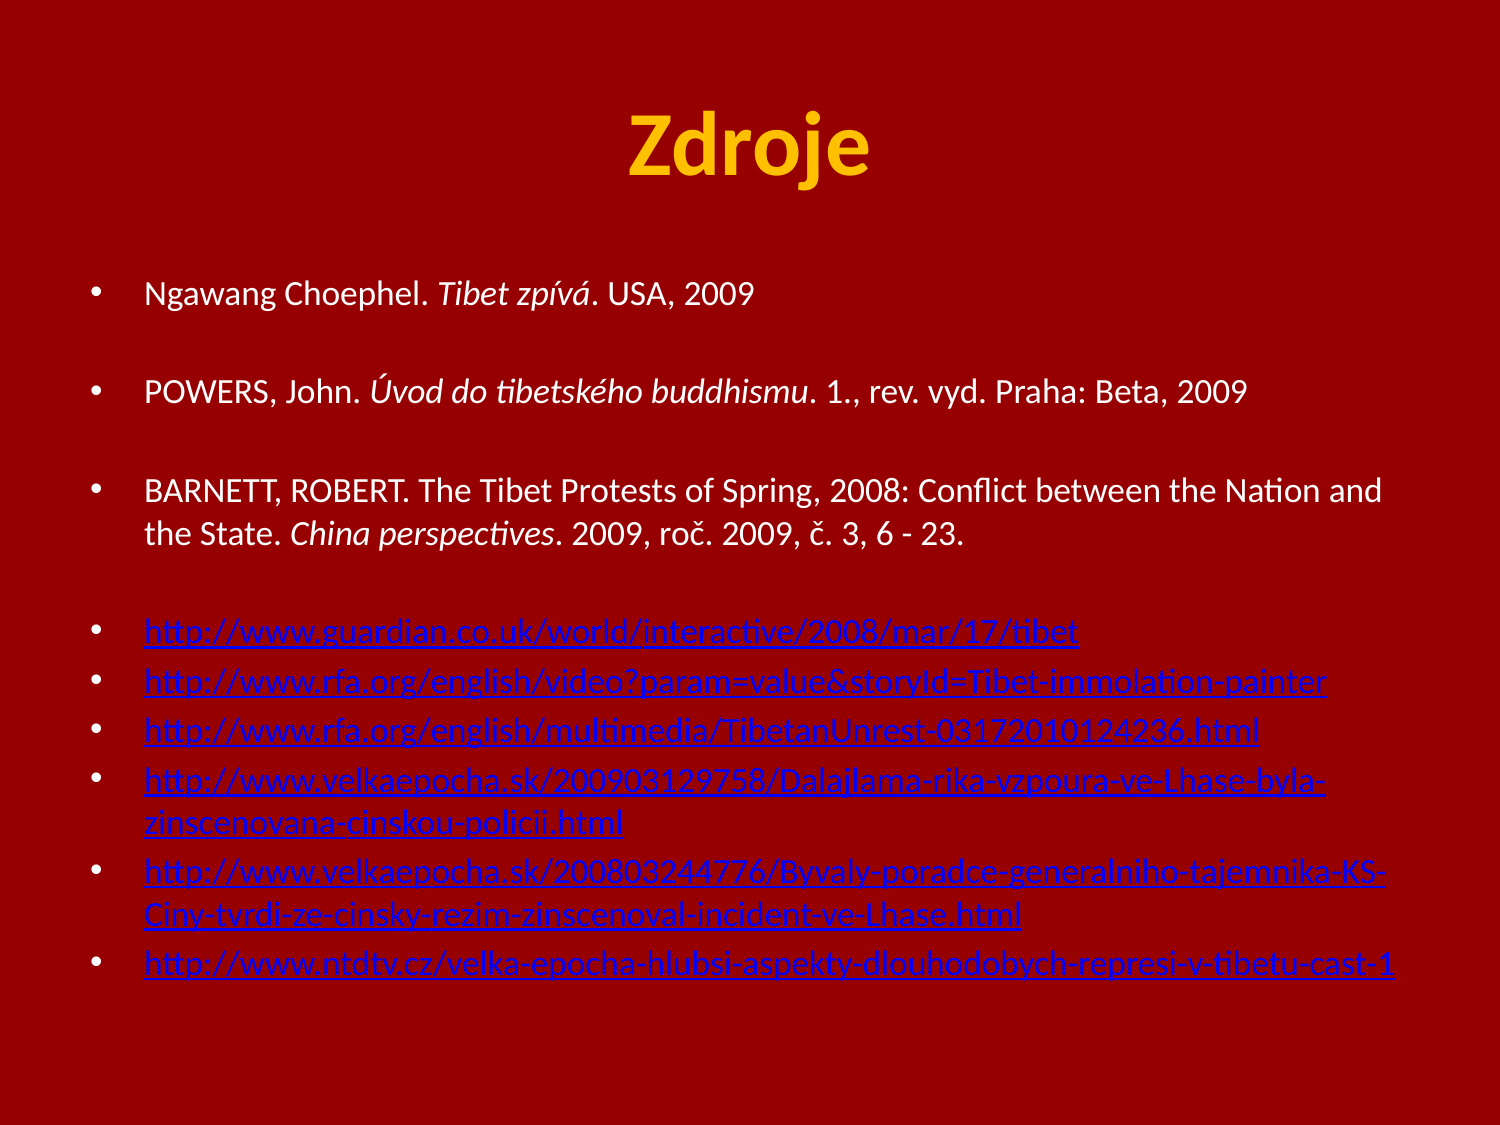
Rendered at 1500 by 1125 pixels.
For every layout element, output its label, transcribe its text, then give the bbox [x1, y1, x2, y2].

title Zdroje [75, 45, 1425, 233]
list Ngawang Choephel. Tibet zpívá. USA, 2009 POWERS, John. Úvod do tibetského buddhismu. 1., rev. vyd. Praha: Beta, 2009 BARNETT, ROBERT. The Tibet Protests of Spring, 2008: Conflict between the Nation and the State. China perspectives. 2009, roč. 2009, č. 3, 6 - 23. http://www.guardian.co.uk/world/interactive/2008/mar/17/tibet http://www.rfa.org/english/video?param=value&storyId=Tibet-immolation-painter http://www.rfa.org/english/multimedia/TibetanUnrest-03172010124236.html http://www.velkaepocha.sk/200903129758/Dalajlama-rika-vzpoura-ve-Lhase-byla-zinscenovana-cinskou-policii.html http://www.velkaepocha.sk/200803244776/Byvaly-poradce-generalniho-tajemnika-KS-Ciny-tvrdi-ze-cinsky-rezim-zinscenoval-incident-ve-Lhase.html http://www.ntdtv.cz/velka-epocha-hlubsi-aspekty-dlouhodobych-represi-v-tibetu-cast-1 [75, 262, 1425, 1005]
